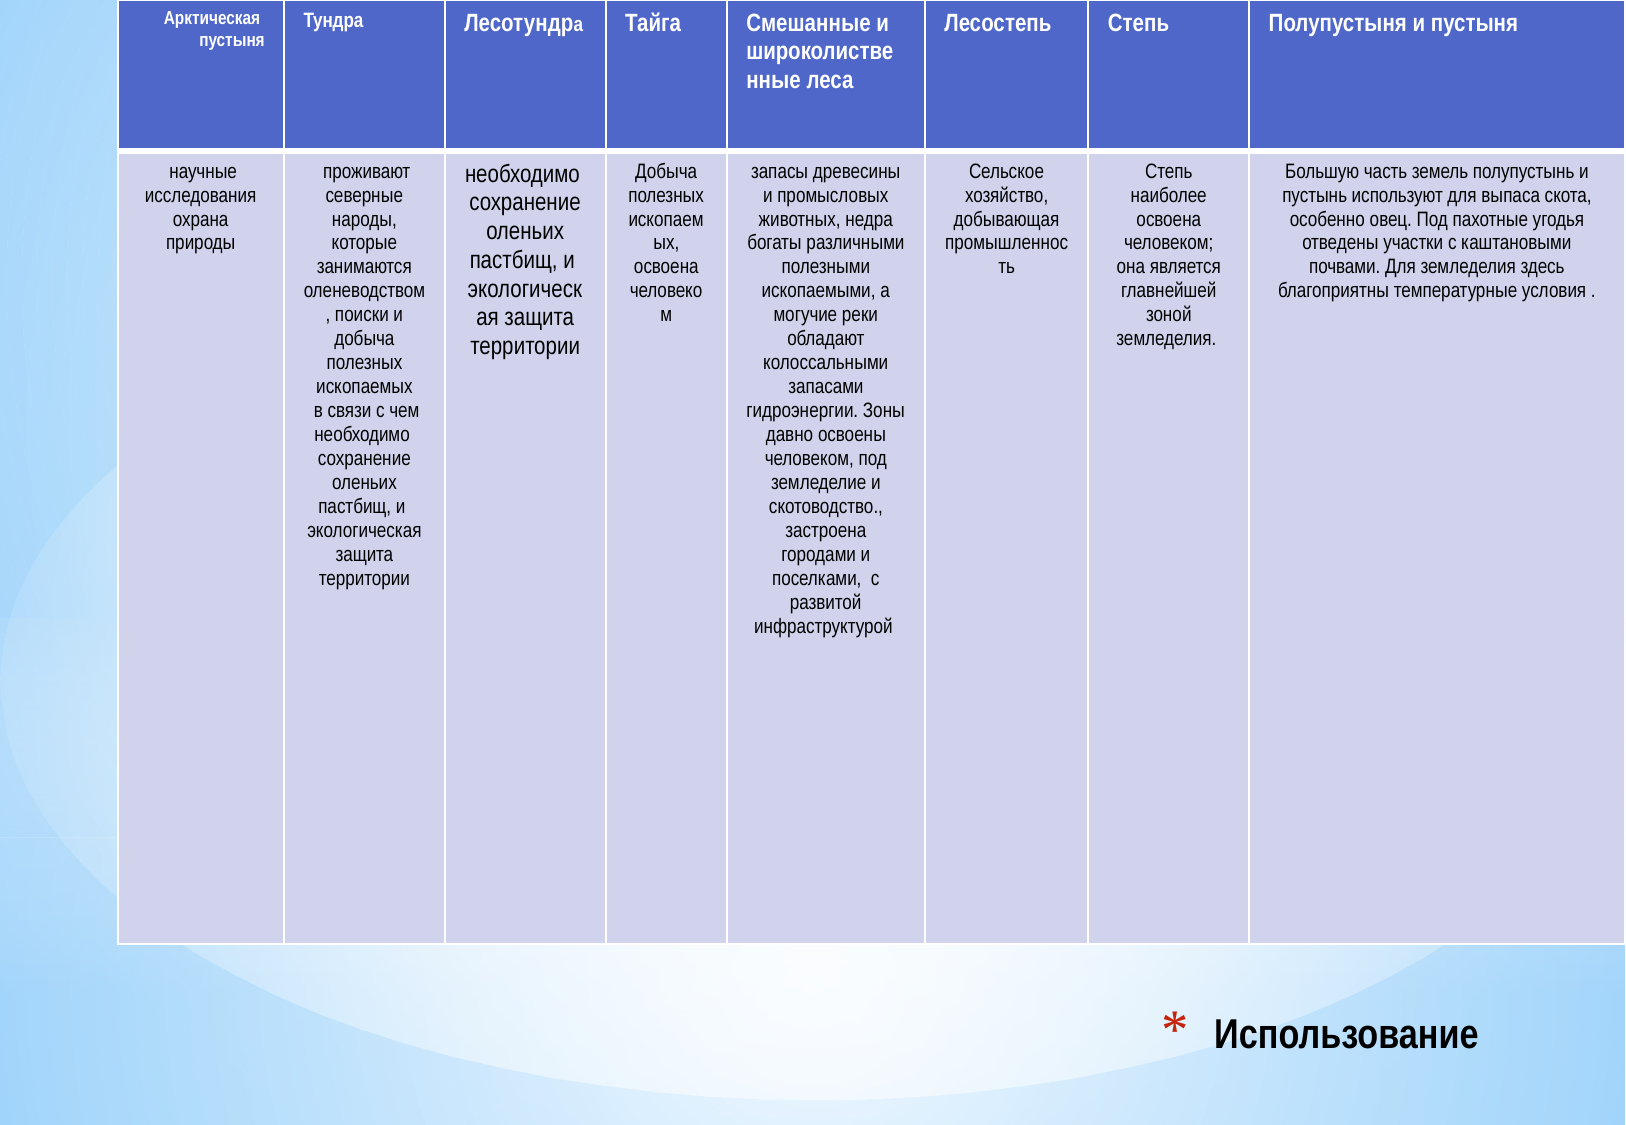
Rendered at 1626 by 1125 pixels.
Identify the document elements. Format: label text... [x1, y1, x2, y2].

table_cell необходимо сохранение оленьих пастбищ, и экологическая защита территории [446, 154, 605, 943]
title Использование [177, 999, 1504, 1050]
table_header Степь [1089, 1, 1248, 148]
table_cell запасы древесины и промысловых животных, недра богаты различными полезными ископаемыми, а могучие реки обладают колоссальными запасами гидроэнергии. Зоны давно освоены человеком, под земледелие и скотоводство., застроена городами и поселками, с развитой инфраструктурой [728, 154, 924, 943]
table_cell Степь наиболее освоена человеком; она является главнейшей зоной земледелия. [1089, 154, 1248, 943]
table_header Лесостепь [926, 1, 1087, 148]
table_header Полупустыня и пустыня [1250, 1, 1624, 148]
table_cell Большую часть земель полупустынь и пустынь используют для выпаса скота, особенно овец. Под пахотные угодья отведены участки с каштановыми почвами. Для земледелия здесь благоприятны температурные условия . [1250, 154, 1624, 943]
table_cell научные исследования охрана природы [119, 154, 283, 943]
table_cell проживают северные народы, которые занимаются оленеводством, поиски и добыча полезных ископаемых в связи с чем необходимо сохранение оленьих пастбищ, и экологическая защита территории [285, 154, 444, 943]
table_header Арктическая пустыня [119, 1, 283, 148]
table_cell Сельское хозяйство, добывающая промышленность [926, 154, 1087, 943]
table_header Смешанные и широколиственные леса [728, 1, 924, 148]
table_header Лесотундра [446, 1, 605, 148]
table_header Тундра [285, 1, 444, 148]
table_cell Добыча полезных ископаемых, освоена человеком [607, 154, 726, 943]
table_header Тайга [607, 1, 726, 148]
